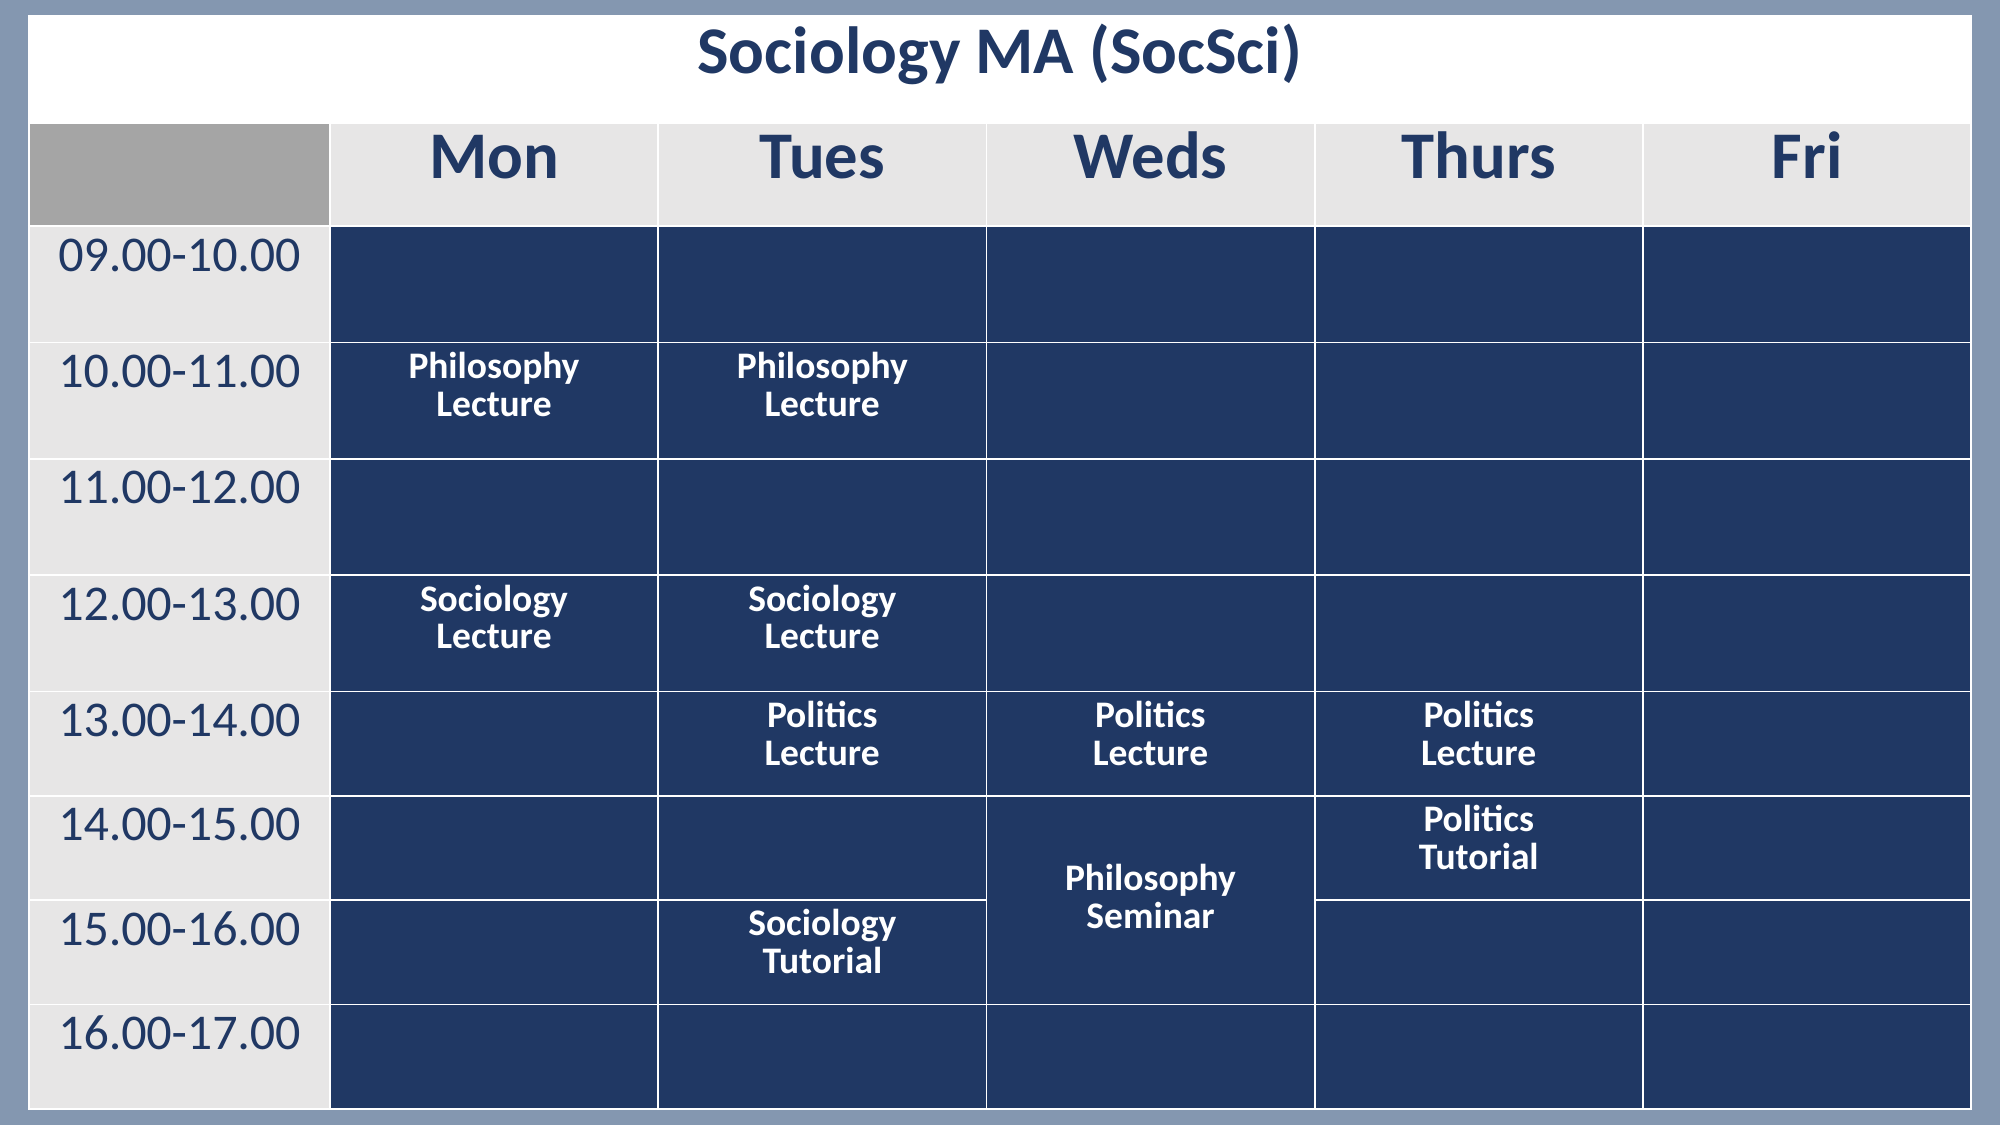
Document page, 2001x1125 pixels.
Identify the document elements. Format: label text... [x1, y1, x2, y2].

table_cell [659, 797, 986, 899]
table_cell Politics Lecture [987, 692, 1314, 795]
table_cell [1644, 576, 1970, 691]
table_cell 09.00-10.00 [30, 227, 329, 342]
table_cell Tues [659, 124, 986, 225]
table_cell Weds [987, 124, 1314, 225]
table_cell Politics Lecture [1316, 692, 1642, 795]
table_cell Fri [1644, 124, 1970, 225]
table_cell [1316, 227, 1642, 342]
table_cell [1316, 343, 1642, 458]
table_cell 13.00-14.00 [30, 692, 329, 795]
table_cell [1644, 901, 1970, 1004]
table_cell 11.00-12.00 [30, 460, 329, 574]
table_cell Sociology Lecture [331, 576, 657, 691]
table_cell [331, 692, 657, 795]
table_cell Sociology Tutorial [659, 901, 986, 1004]
table_cell Mon [331, 124, 657, 225]
table_cell 14.00-15.00 [30, 797, 329, 899]
table_cell [1644, 460, 1970, 574]
table_cell [659, 227, 986, 342]
table_cell Sociology Lecture [659, 576, 986, 691]
table_cell [1316, 460, 1642, 574]
table_cell 12.00-13.00 [30, 576, 329, 691]
table_cell [659, 1005, 986, 1108]
table_cell [1644, 797, 1970, 899]
table_header Sociology MA (SocSci) [30, 17, 1970, 118]
table_cell [30, 124, 329, 225]
table_cell Philosophy Lecture [331, 343, 657, 458]
table_cell [331, 460, 657, 574]
table_cell Philosophy Seminar [987, 797, 1314, 1004]
table_cell 10.00-11.00 [30, 343, 329, 458]
table_cell [1644, 343, 1970, 458]
table_cell [1316, 901, 1642, 1004]
table_cell [331, 901, 657, 1004]
table_cell Politics Lecture [659, 692, 986, 795]
table_cell [659, 460, 986, 574]
table_cell [331, 797, 657, 899]
table_cell Politics Tutorial [1316, 797, 1642, 899]
table_cell [987, 576, 1314, 691]
table_cell [1644, 227, 1970, 342]
table_cell Thurs [1316, 124, 1642, 225]
table_cell 15.00-16.00 [30, 901, 329, 1004]
table_cell [1316, 576, 1642, 691]
table_cell [331, 227, 657, 342]
table_cell [1644, 692, 1970, 795]
table_cell [1644, 1005, 1970, 1108]
table_cell [987, 460, 1314, 574]
table_cell [987, 227, 1314, 342]
table_cell [1316, 1005, 1642, 1108]
table_cell 16.00-17.00 [30, 1005, 329, 1108]
table_cell [987, 343, 1314, 458]
table_cell [331, 1005, 657, 1108]
table_cell Philosophy Lecture [659, 343, 986, 458]
table_cell [987, 1005, 1314, 1108]
